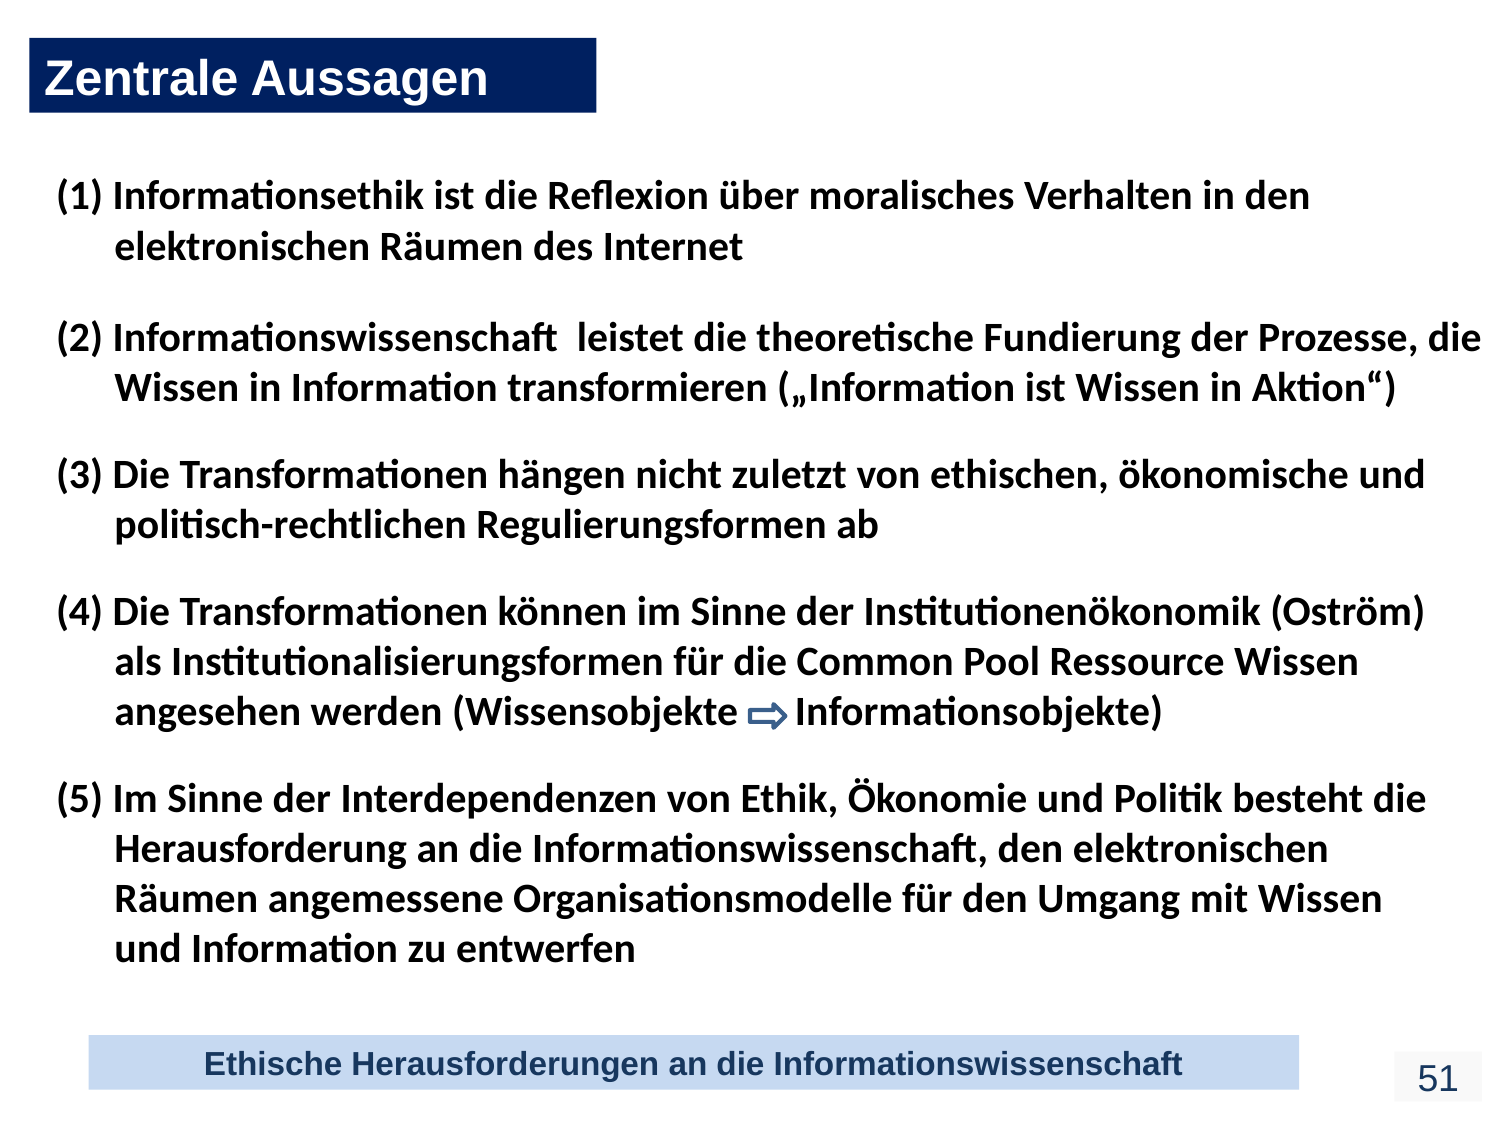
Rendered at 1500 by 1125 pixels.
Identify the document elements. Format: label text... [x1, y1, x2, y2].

text_box (3) Die Transformationen hängen nicht zuletzt von ethischen, ökonomische und politisch-rechtlichen Regulierungsformen ab [41, 439, 1447, 555]
text_box Zentrale Aussagen [29, 37, 597, 113]
text_box (1) Informationsethik ist die Reflexion über moralisches Verhalten in den elektronischen Räumen des Internet [41, 160, 1447, 276]
text_box (2) Informationswissenschaft leistet die theoretische Fundierung der Prozesse, die Wissen in Information transformieren („Information ist Wissen in Aktion“) [41, 302, 1500, 418]
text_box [41, 575, 1448, 743]
text_box (5) Im Sinne der Interdependenzen von Ethik, Ökonomie und Politik besteht die Herausforderung an die Informationswissenschaft, den elektronischen Räumen angemessene Organisationsmodelle für den Umgang mit Wissen und Information zu entwerfen [41, 763, 1447, 979]
